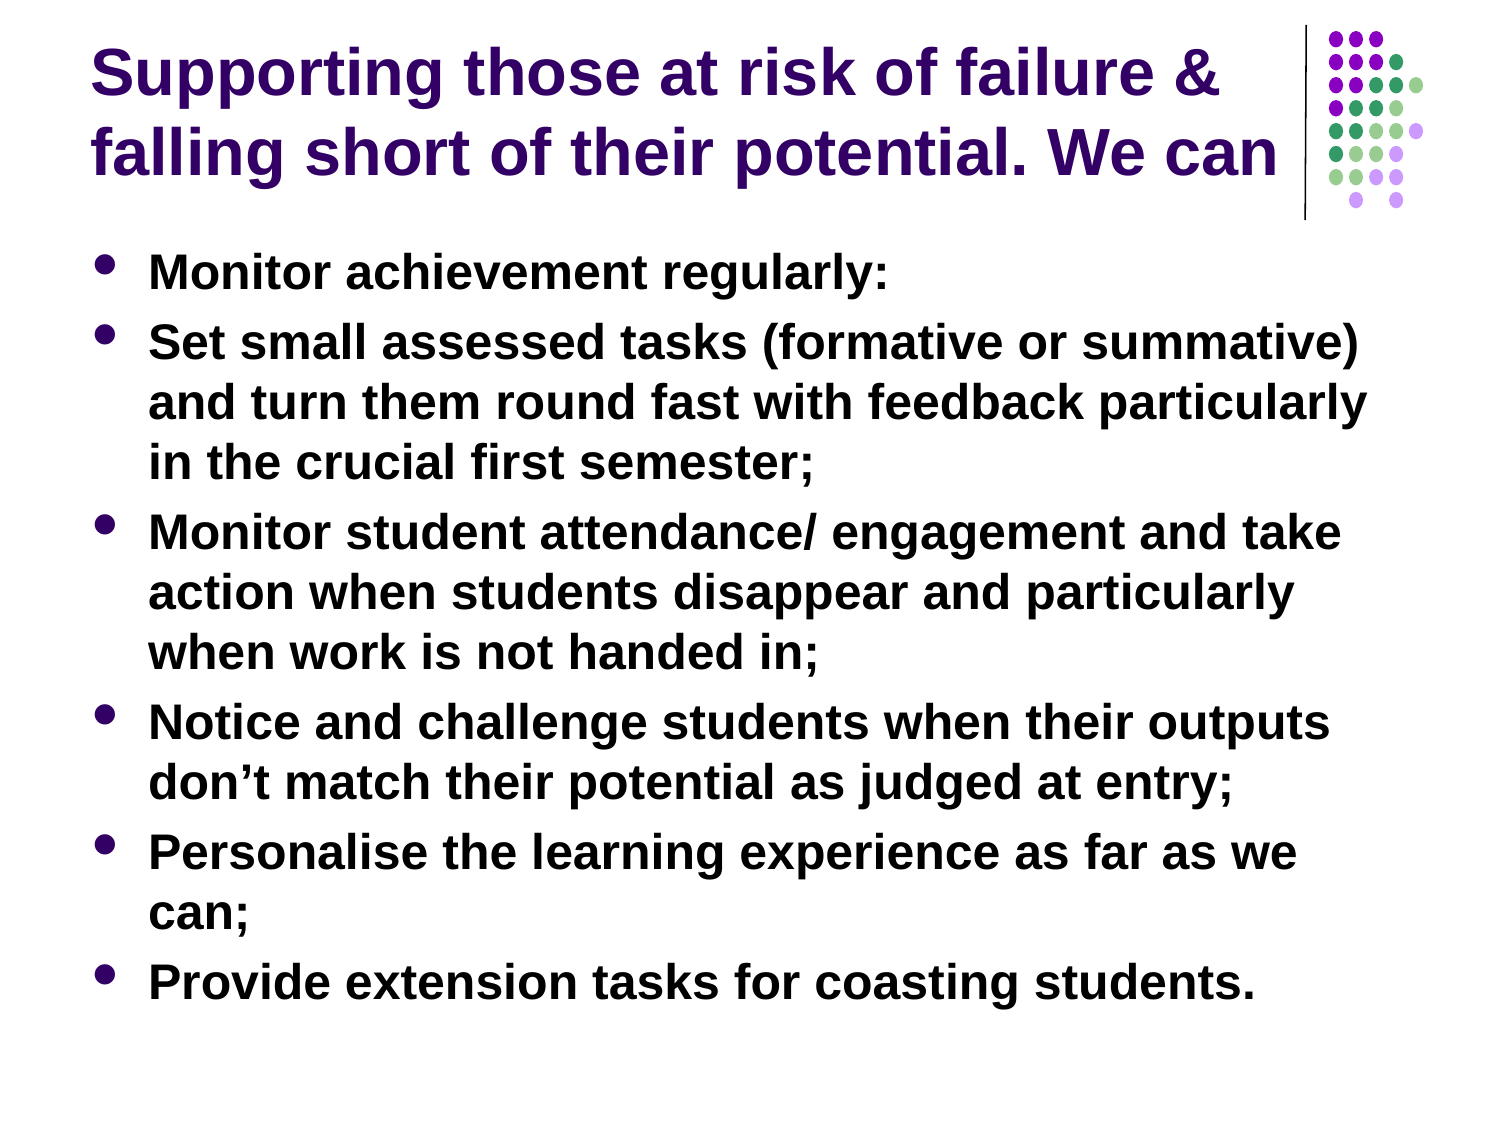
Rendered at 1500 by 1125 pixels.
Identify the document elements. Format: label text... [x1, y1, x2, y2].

list Monitor achievement regularly: Set small assessed tasks (formative or summative) and turn them round fast with feedback particularly in the crucial first semester; Monitor student attendance/ engagement and take action when students disappear and particularly when work is not handed in; Notice and challenge students when their outputs don’t match their potential as judged at entry; Personalise the learning experience as far as we can; Provide extension tasks for coasting students. [76, 231, 1428, 1018]
title Supporting those at risk of failure & falling short of their potential. We can [74, 19, 1313, 197]
